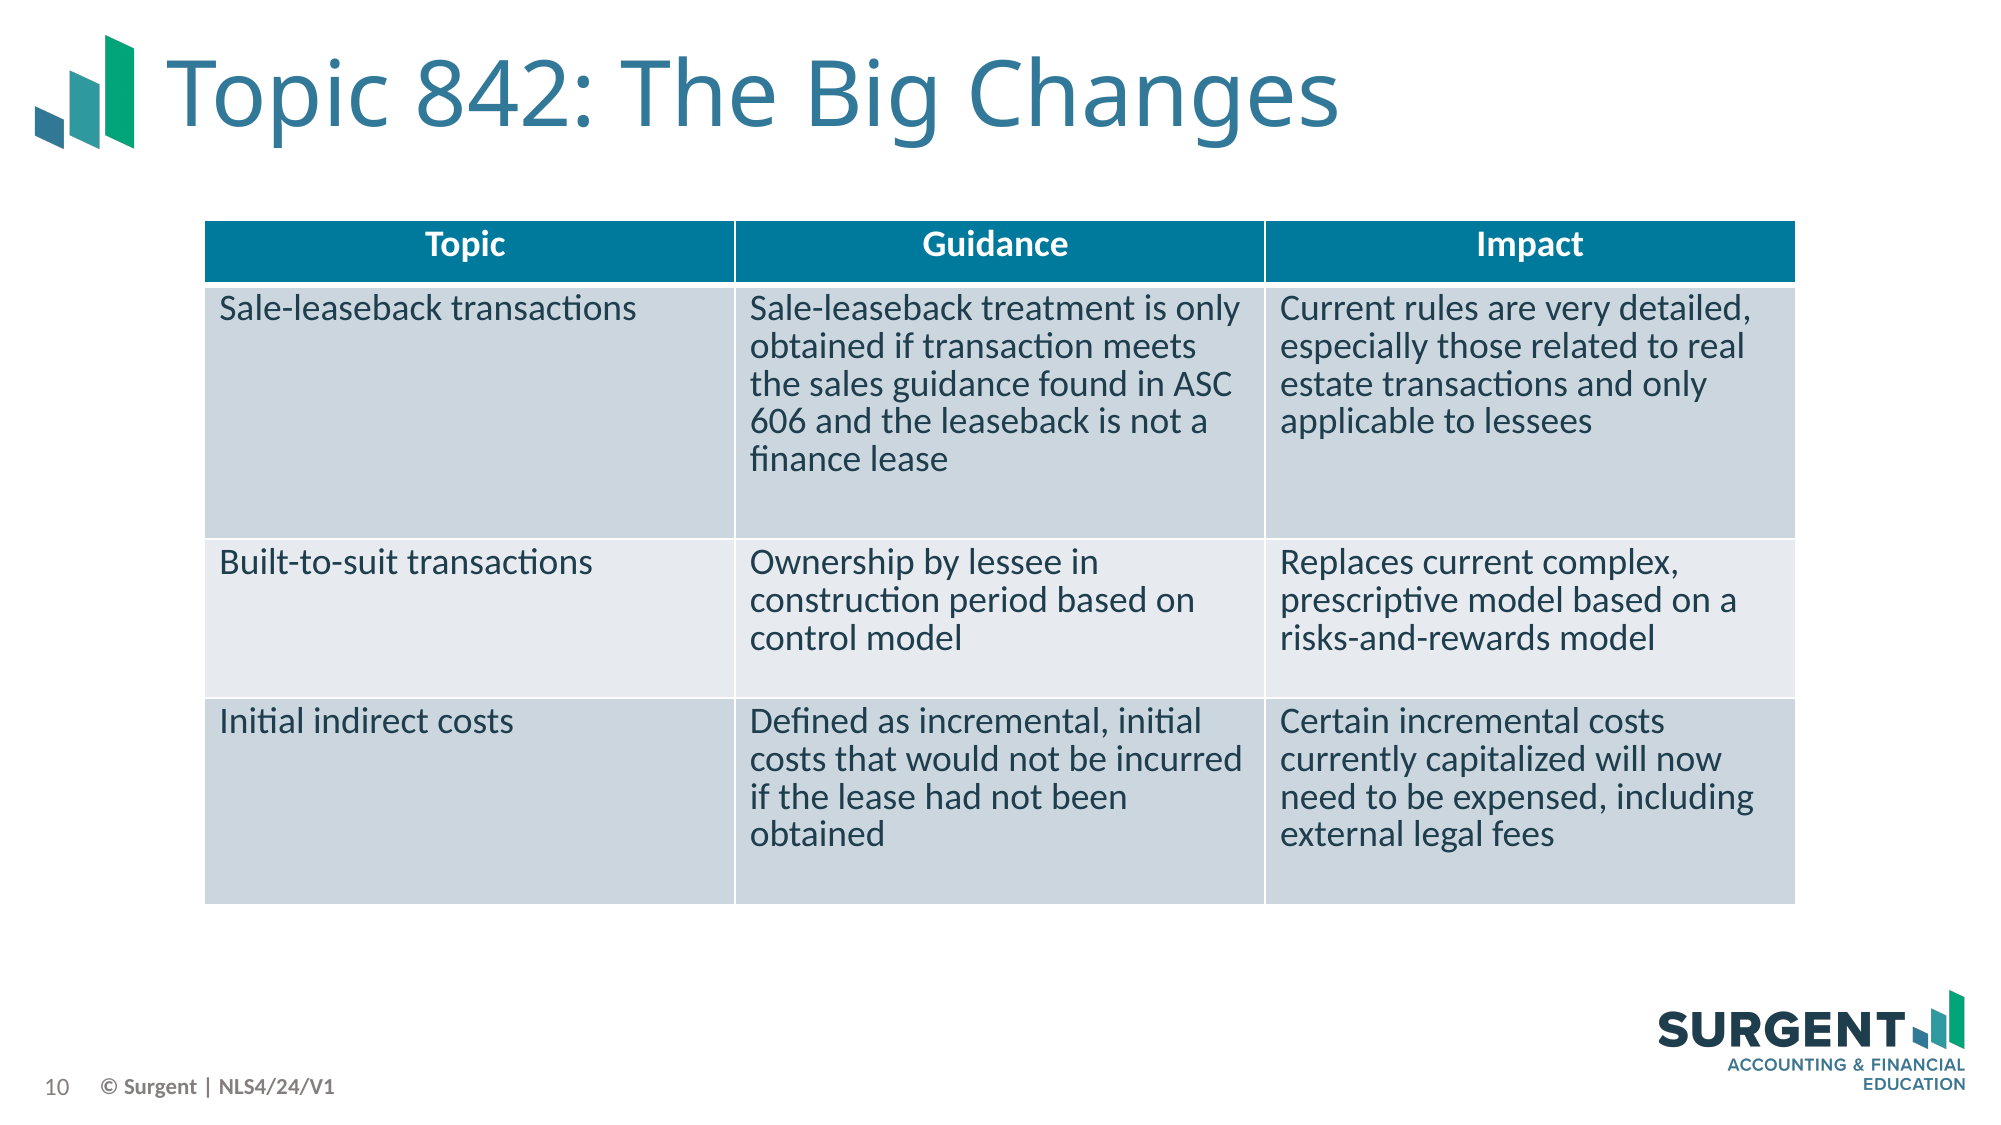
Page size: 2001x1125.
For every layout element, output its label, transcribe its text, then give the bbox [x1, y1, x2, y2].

table_cell Built-to-suit transactions [205, 540, 734, 697]
footer © Surgent | NLS4/24/V1 [85, 1055, 401, 1115]
table_header Impact [1266, 221, 1795, 282]
table_cell Certain incremental costs currently capitalized will now need to be expensed, including external legal fees [1266, 699, 1795, 904]
table_cell Replaces current complex, prescriptive model based on a risks-and-rewards model [1266, 540, 1795, 697]
table_cell Sale-leaseback treatment is only obtained if transaction meets the sales guidance found in ASC 606 and the leaseback is not a finance lease [736, 288, 1264, 538]
table_cell Defined as incremental, initial costs that would not be incurred if the lease had not been obtained [736, 699, 1264, 904]
slide_number 10 [0, 1055, 85, 1115]
title Topic 842: The Big Changes [151, 55, 1915, 149]
table_header Topic [205, 221, 734, 282]
table_header Guidance [736, 221, 1264, 282]
table_cell Initial indirect costs [205, 699, 734, 904]
table_cell Sale-leaseback transactions [205, 288, 734, 538]
table_cell Current rules are very detailed, especially those related to real estate transactions and only applicable to lessees [1266, 288, 1795, 538]
table_cell Ownership by lessee in construction period based on control model [736, 540, 1264, 697]
